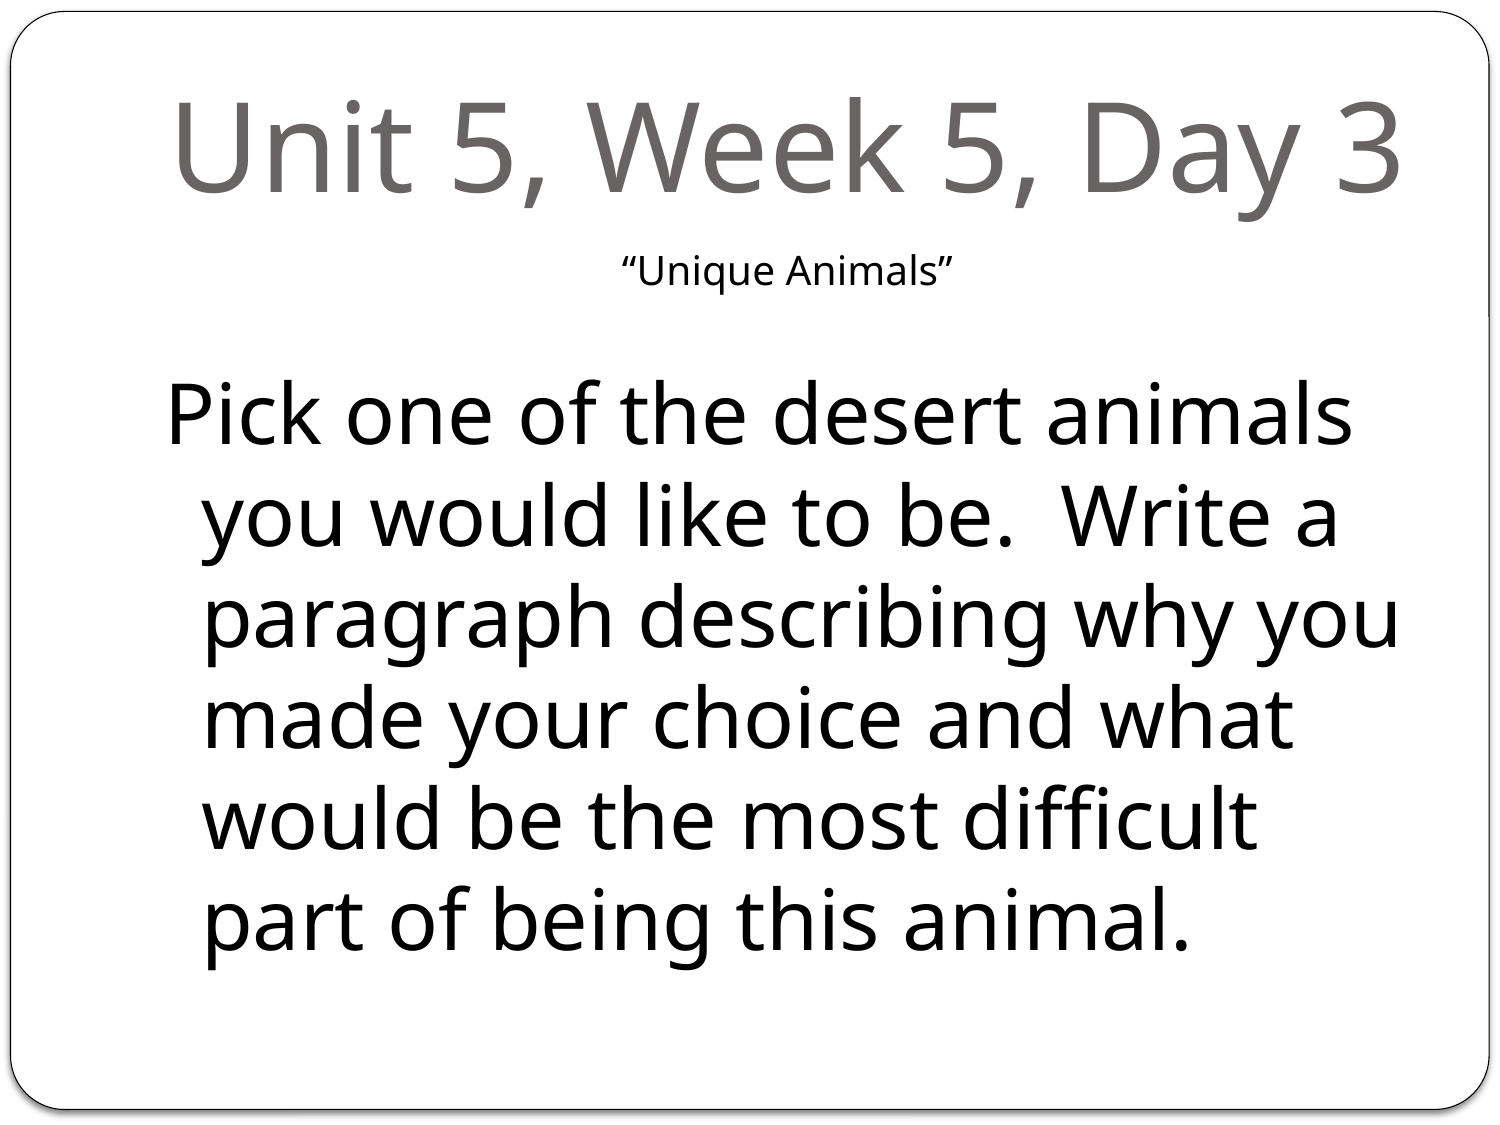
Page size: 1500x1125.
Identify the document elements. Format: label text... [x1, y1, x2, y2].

title Unit 5, Week 5, Day 3 [150, 45, 1425, 233]
list “Unique Animals” Pick one of the desert animals you would like to be. Write a paragraph describing why you made your choice and what would be the most difficult part of being this animal. [150, 237, 1425, 1063]
